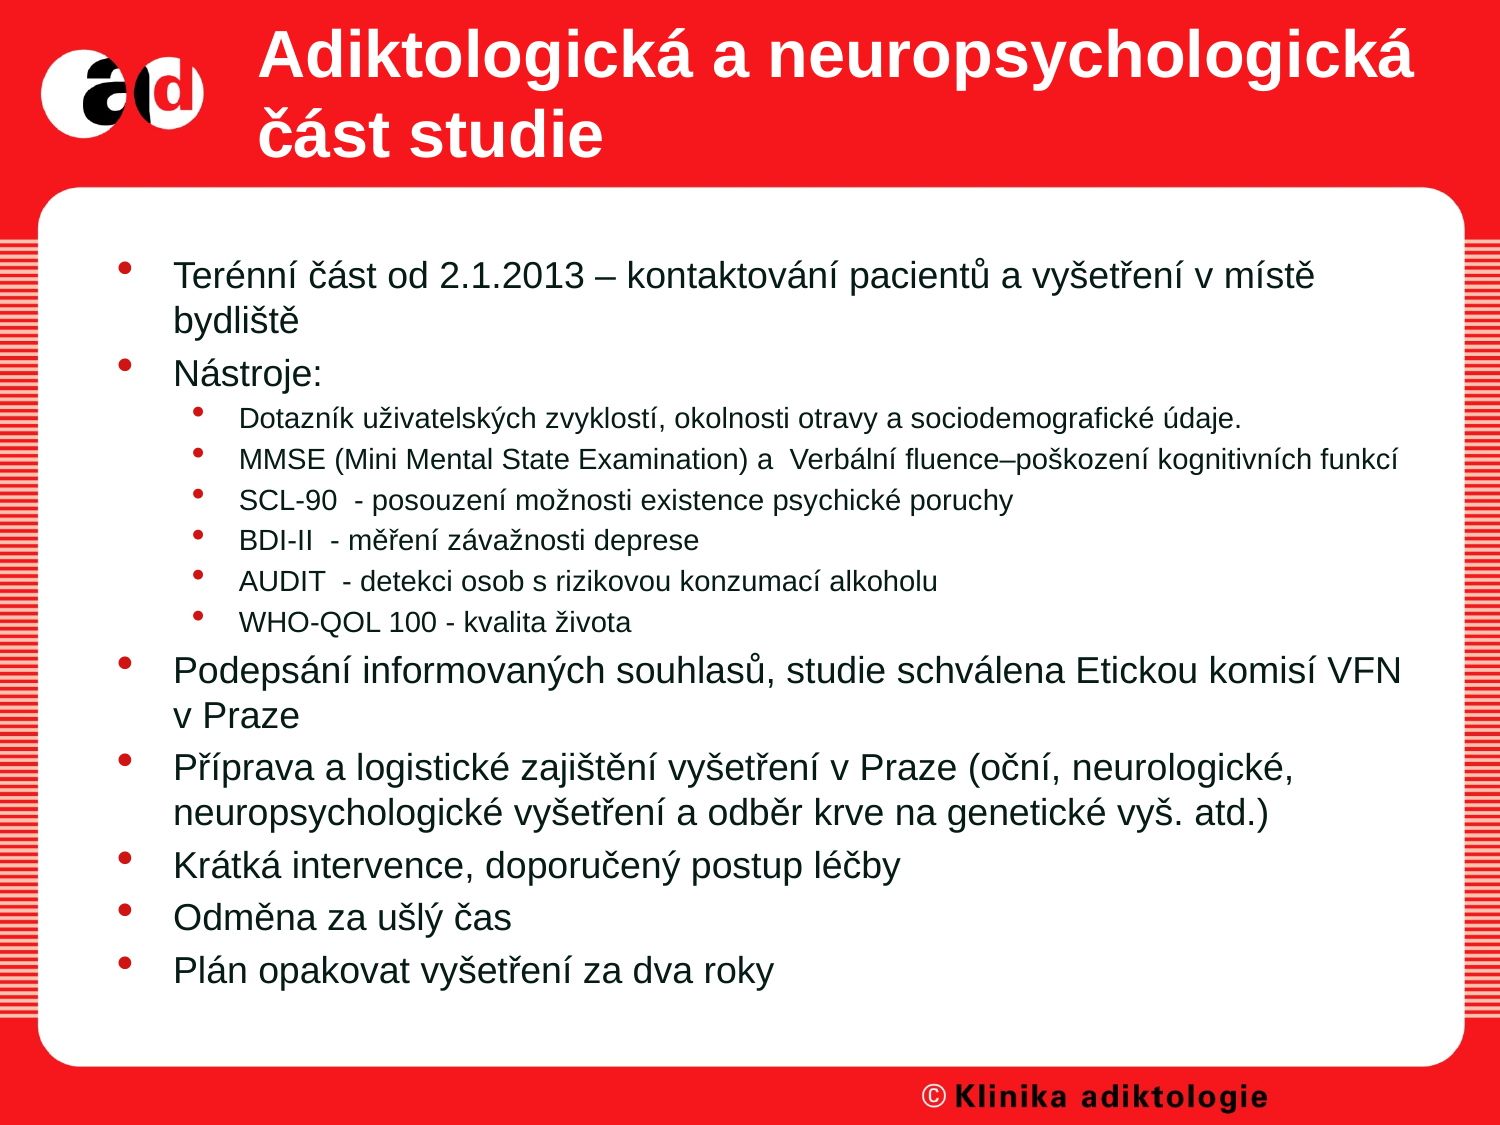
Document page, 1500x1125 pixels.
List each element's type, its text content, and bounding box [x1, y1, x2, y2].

list Terénní část od 2.1.2013 – kontaktování pacientů a vyšetření v místě bydliště Nástroje: Dotazník uživatelských zvyklostí, okolnosti otravy a sociodemografické údaje. MMSE (Mini Mental State Examination) a Verbální fluence–poškození kognitivních funkcí SCL-90 - posouzení možnosti existence psychické poruchy BDI-II - měření závažnosti deprese AUDIT - detekci osob s rizikovou konzumací alkoholu WHO-QOL 100 - kvalita života Podepsání informovaných souhlasů, studie schválena Etickou komisí VFN v Praze Příprava a logistické zajištění vyšetření v Praze (oční, neurologické, neuropsychologické vyšetření a odběr krve na genetické vyš. atd.) Krátká intervence, doporučený postup léčby Odměna za ušlý čas Plán opakovat vyšetření za dva roky [101, 243, 1426, 1010]
picture [0, 0, 1500, 1125]
title Adiktologická a neuropsychologická část studie [241, 48, 1448, 132]
